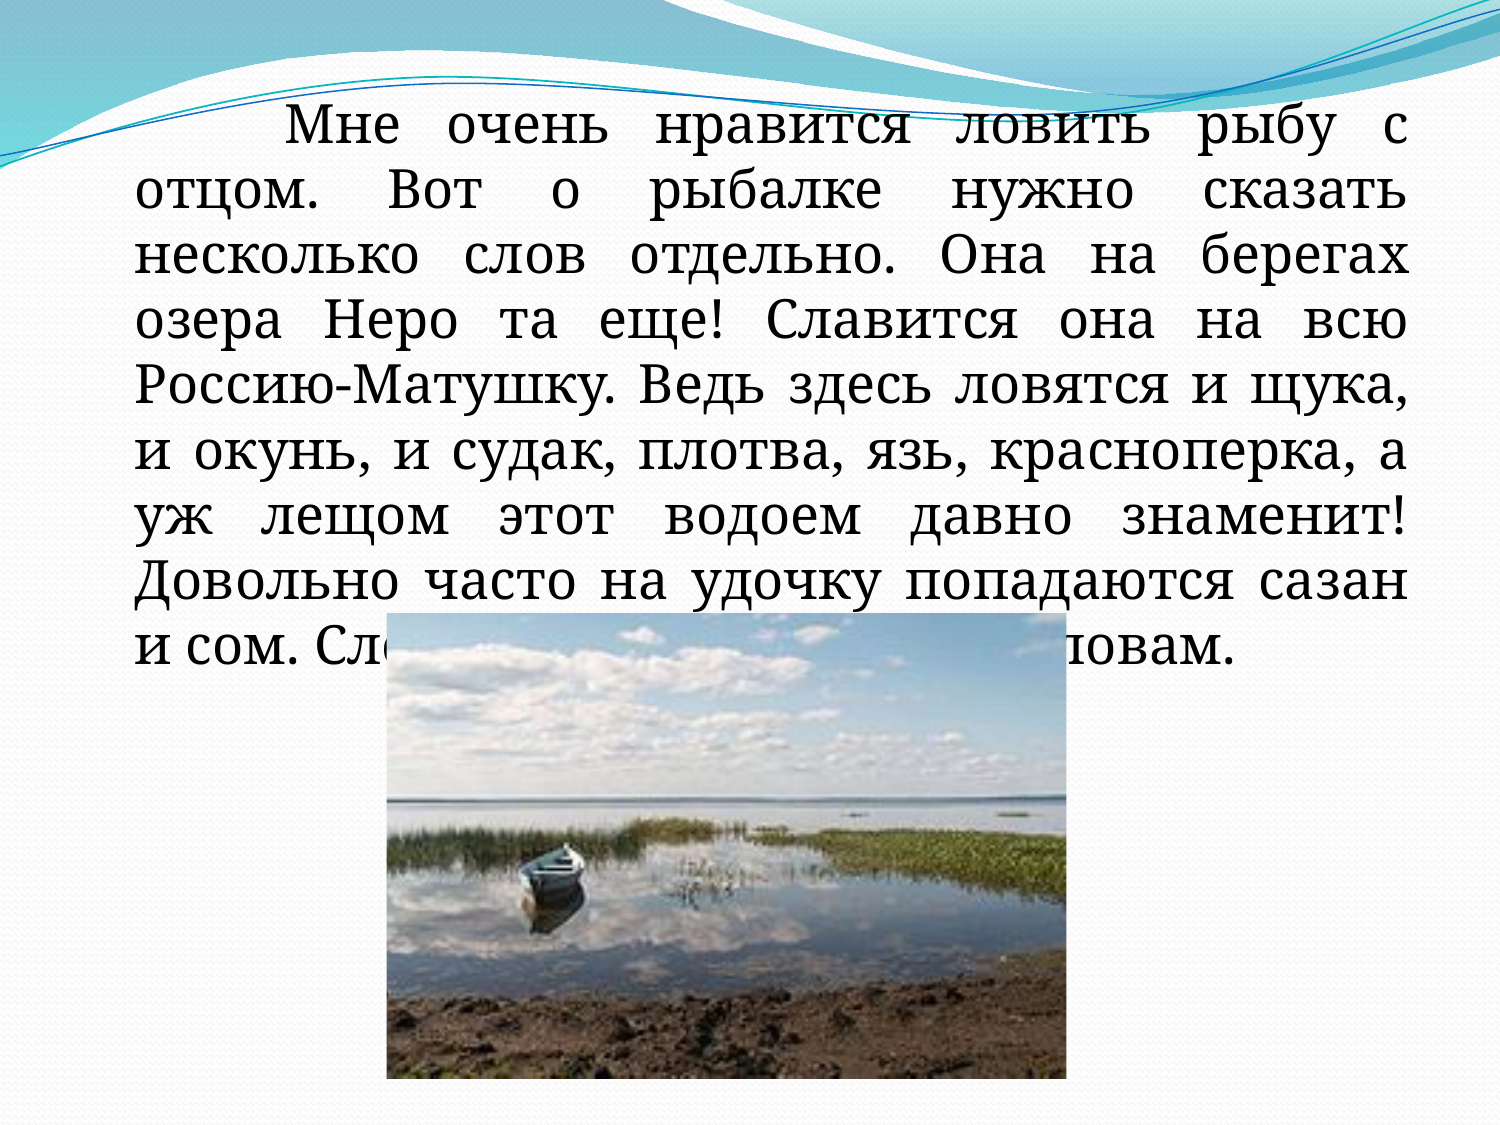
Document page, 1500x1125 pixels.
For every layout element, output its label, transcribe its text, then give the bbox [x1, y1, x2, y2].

list Мне очень нравится ловить рыбу с отцом. Вот о рыбалке нужно сказать несколько слов отдельно. Она на берегах озера Неро та еще! Славится она на всю Россию-Матушку. Ведь здесь ловятся и щука, и окунь, и судак, плотва, язь, красноперка, а уж лещом этот водоем давно знаменит! Довольно часто на удочку попадаются сазан и сом. Словом, раздолье тут рыболовам. [75, 82, 1425, 1038]
picture [386, 613, 1067, 1079]
